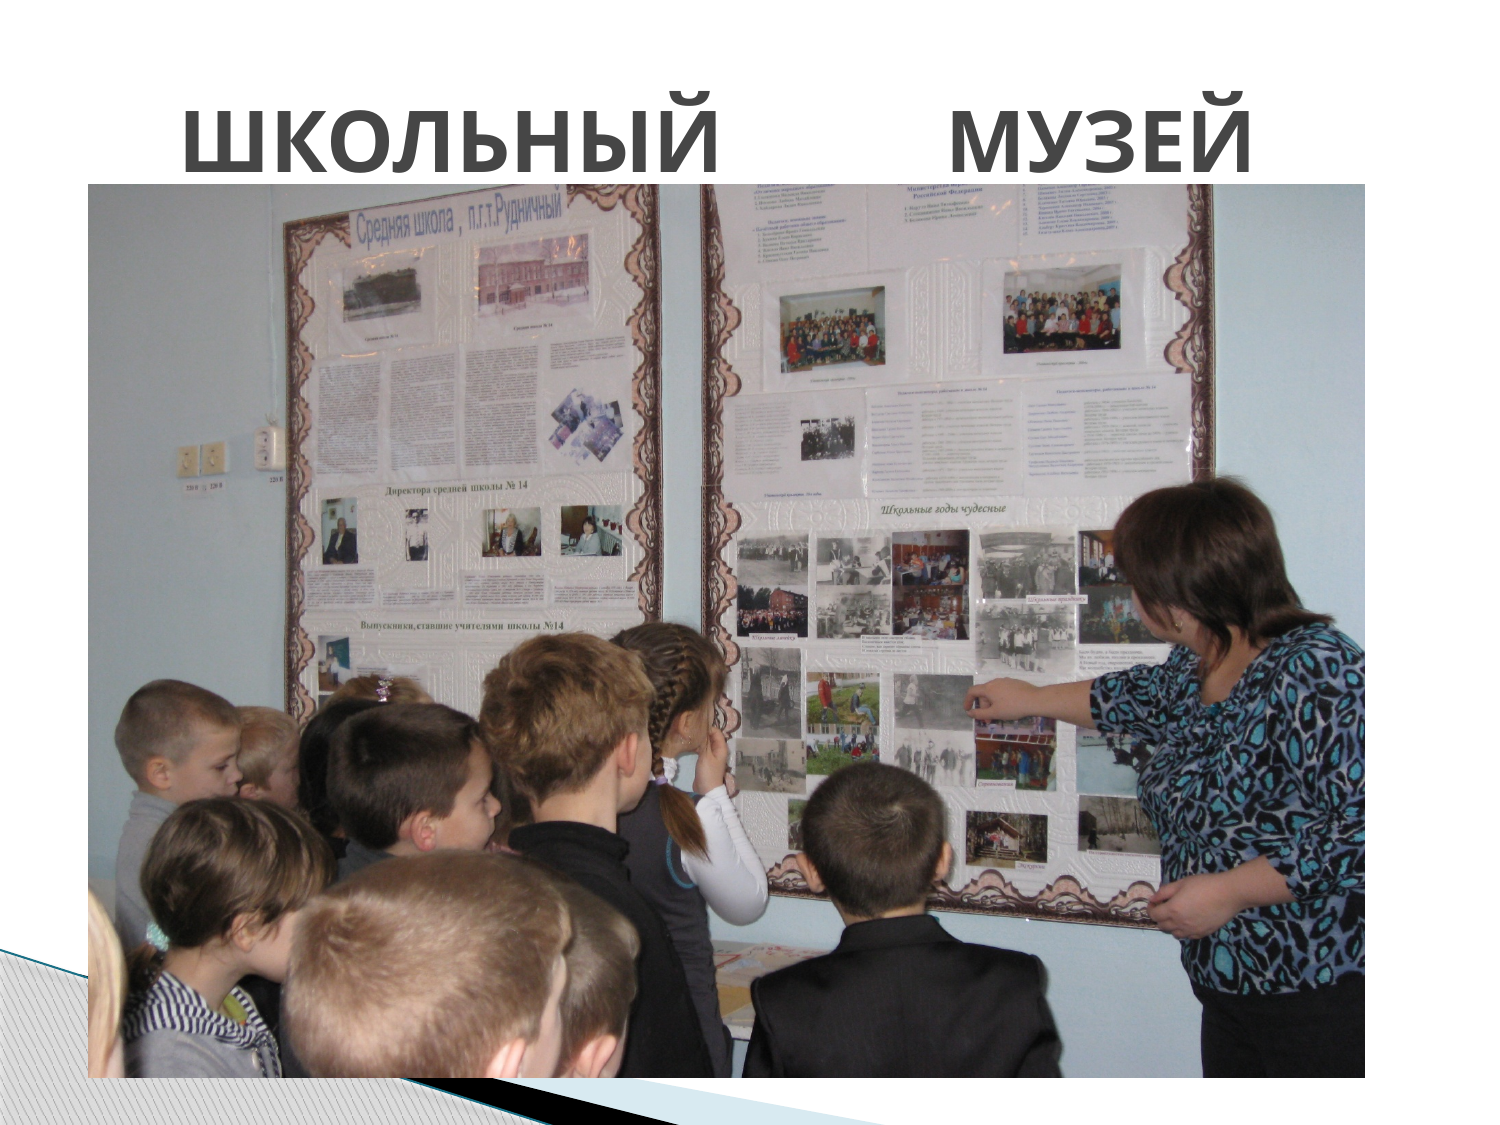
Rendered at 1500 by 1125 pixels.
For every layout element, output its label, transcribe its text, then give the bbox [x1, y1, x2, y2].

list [88, 184, 1365, 1078]
title ШКОЛЬНЫЙ МУЗЕЙ [75, 45, 1425, 233]
